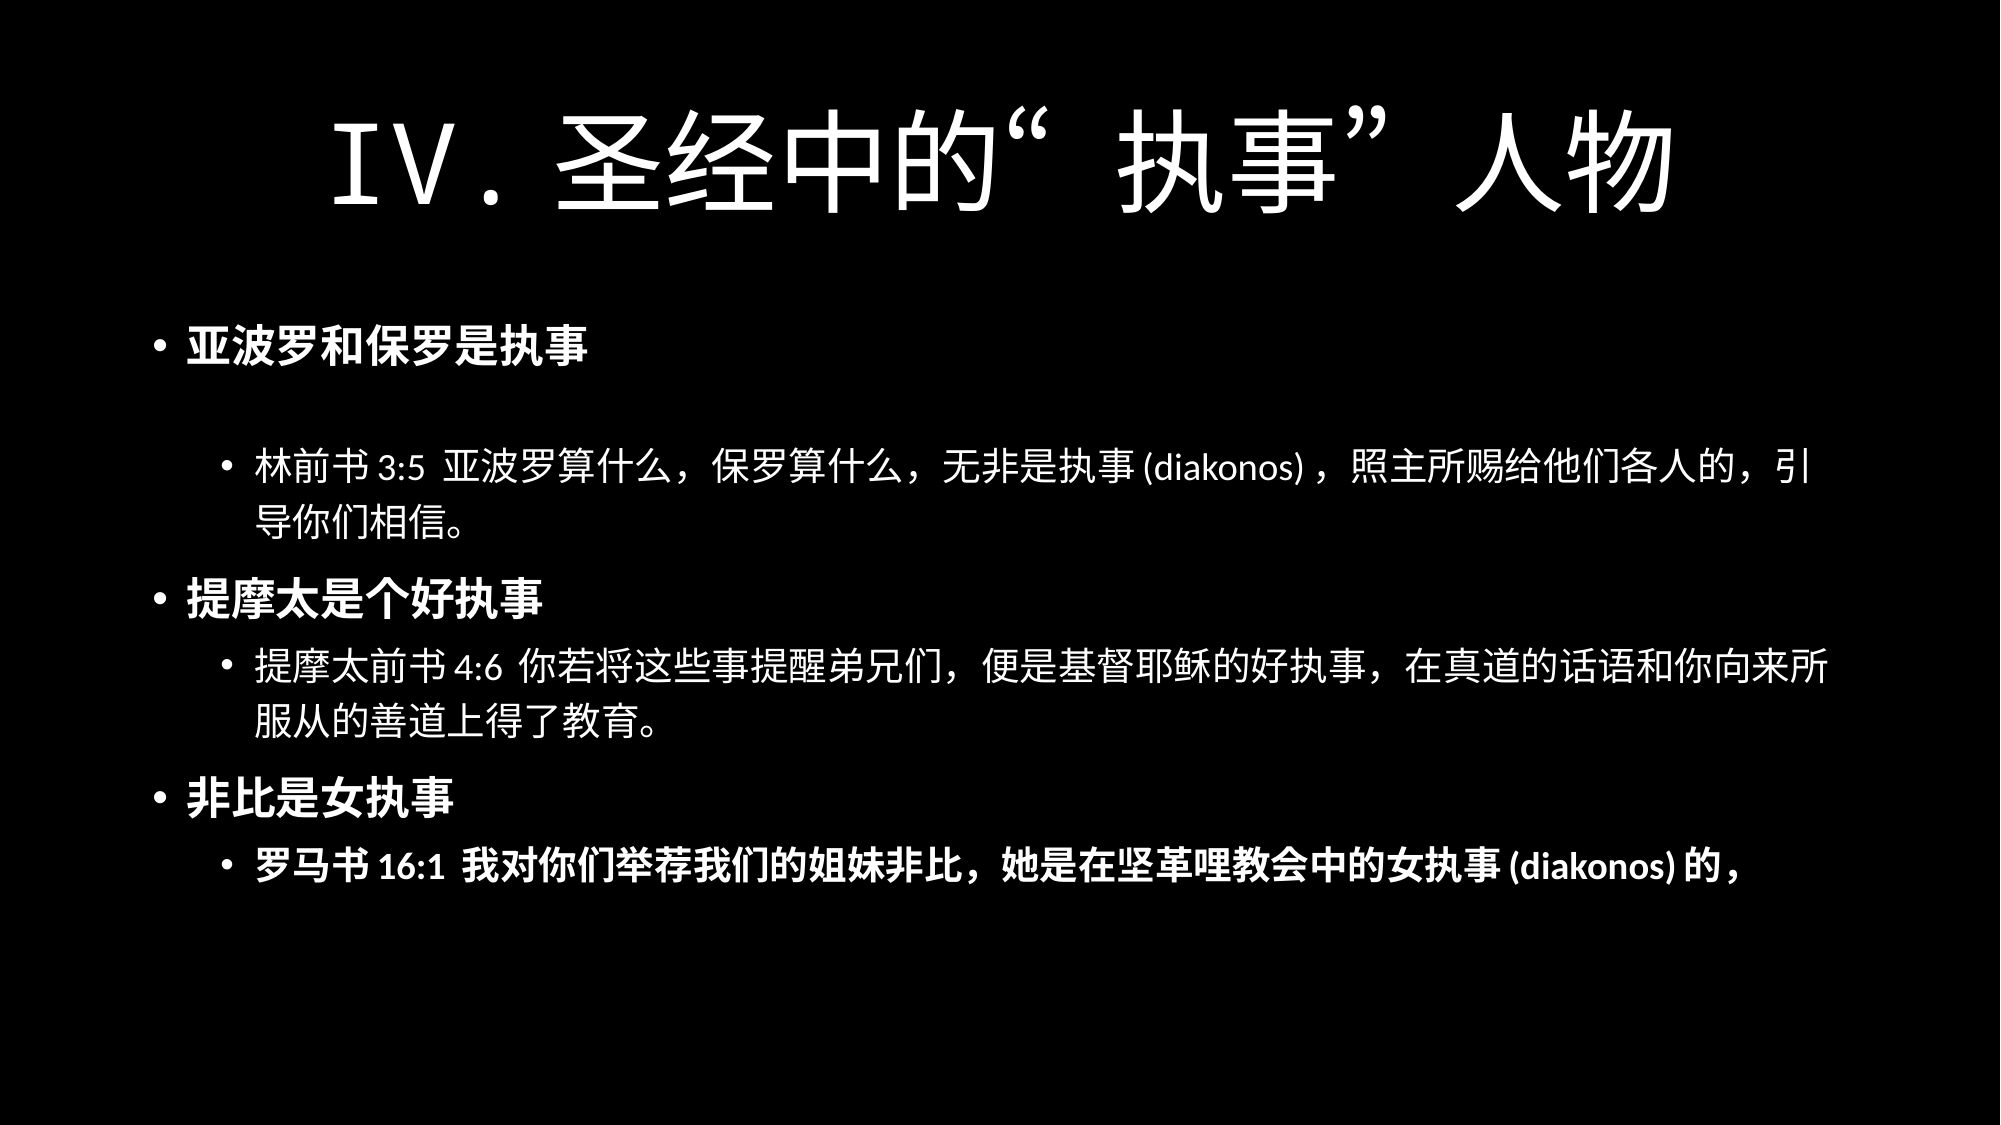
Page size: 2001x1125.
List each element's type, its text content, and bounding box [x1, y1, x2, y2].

list 亚波罗和保罗是执事 林前书3:5 亚波罗算什么，保罗算什么，无非是执事(diakonos)，照主所赐给他们各人的，引导你们相信。 提摩太是个好执事 提摩太前书4:6 你若将这些事提醒弟兄们，便是基督耶稣的好执事，在真道的话语和你向来所服从的善道上得了教育。 非比是女执事 罗马书16:1 我对你们举荐我们的姐妹非比，她是在坚革哩教会中的女执事(diakonos)的， [137, 299, 1863, 1014]
title IV.圣经中的“执事”人物 [137, 59, 1863, 278]
